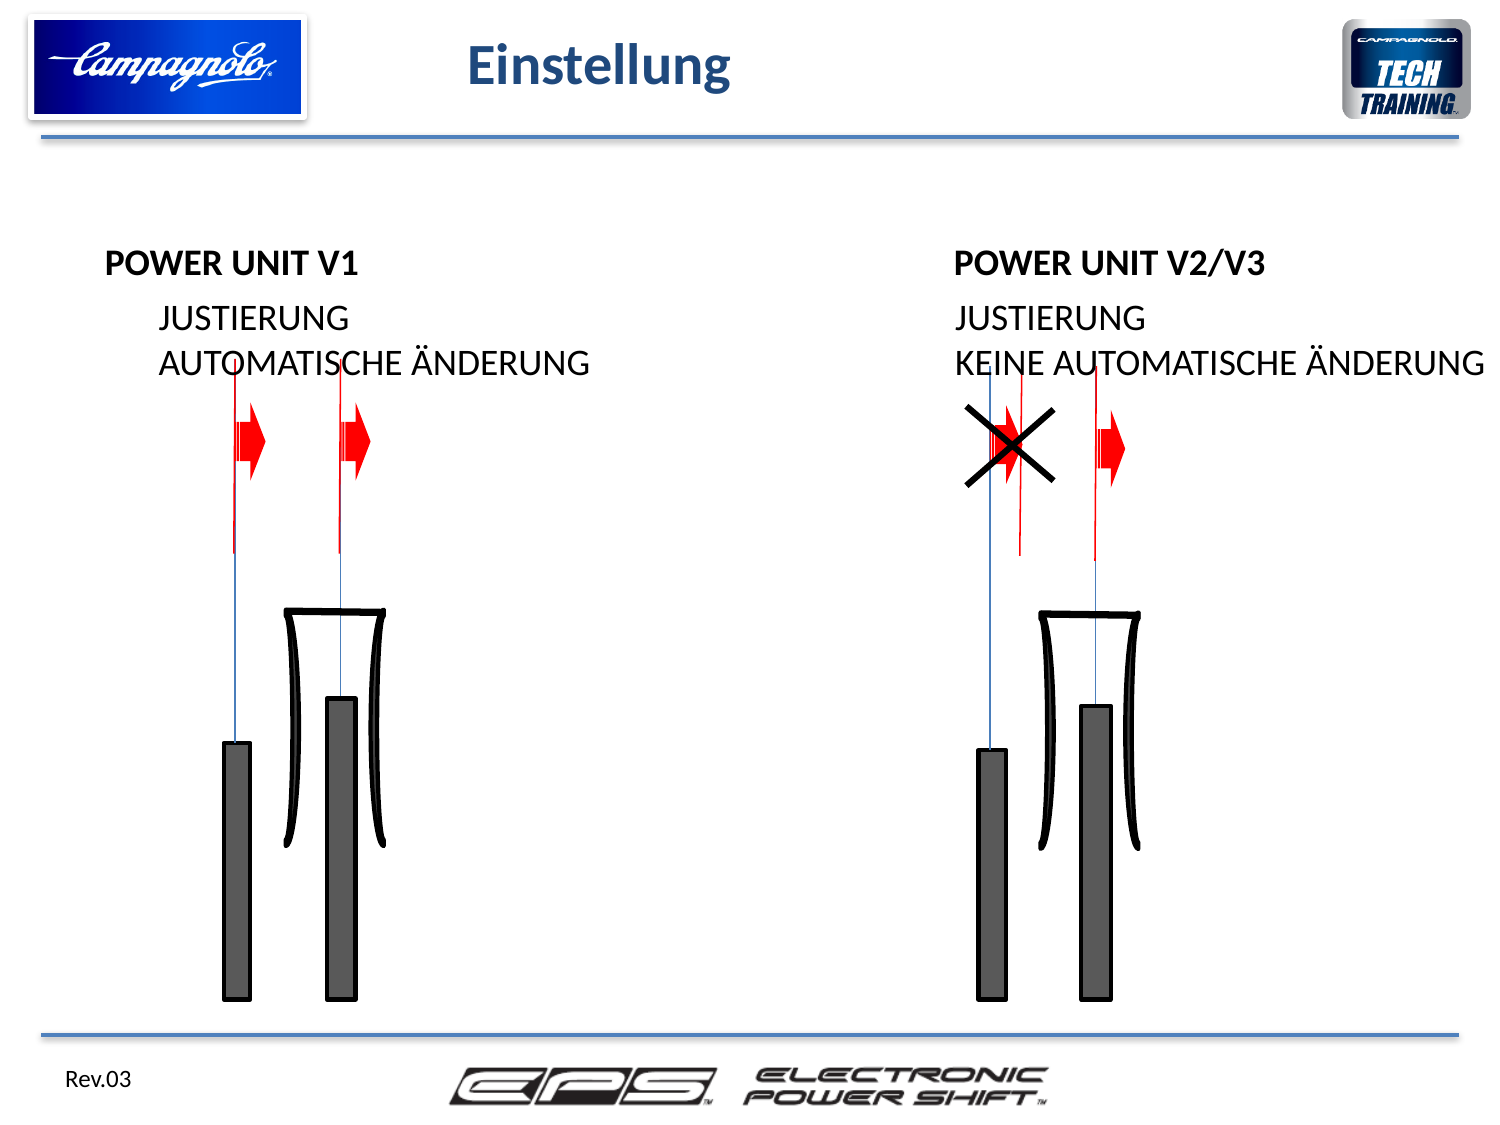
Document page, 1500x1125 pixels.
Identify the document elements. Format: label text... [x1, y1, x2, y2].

text_box JUSTIERUNG KEINE AUTOMATISCHE ÄNDERUNG [940, 285, 1500, 391]
text_box [976, 748, 1008, 1002]
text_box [272, 609, 398, 847]
text_box [325, 855, 358, 1002]
text_box POWER UNIT V2/V3 [939, 230, 1281, 290]
text_box [222, 741, 252, 1002]
text_box Einstellung [452, 19, 747, 104]
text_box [966, 363, 1054, 557]
picture [34, 20, 301, 114]
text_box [1027, 612, 1152, 850]
text_box POWER UNIT V1 [90, 230, 374, 335]
picture [1342, 18, 1471, 119]
text_box JUSTIERUNG AUTOMATISCHE ÄNDERUNG [143, 285, 606, 391]
text_box [346, 400, 373, 483]
text_box [1102, 407, 1128, 491]
picture [436, 1054, 1064, 1118]
text_box [241, 400, 268, 483]
text_box [1079, 858, 1113, 1002]
